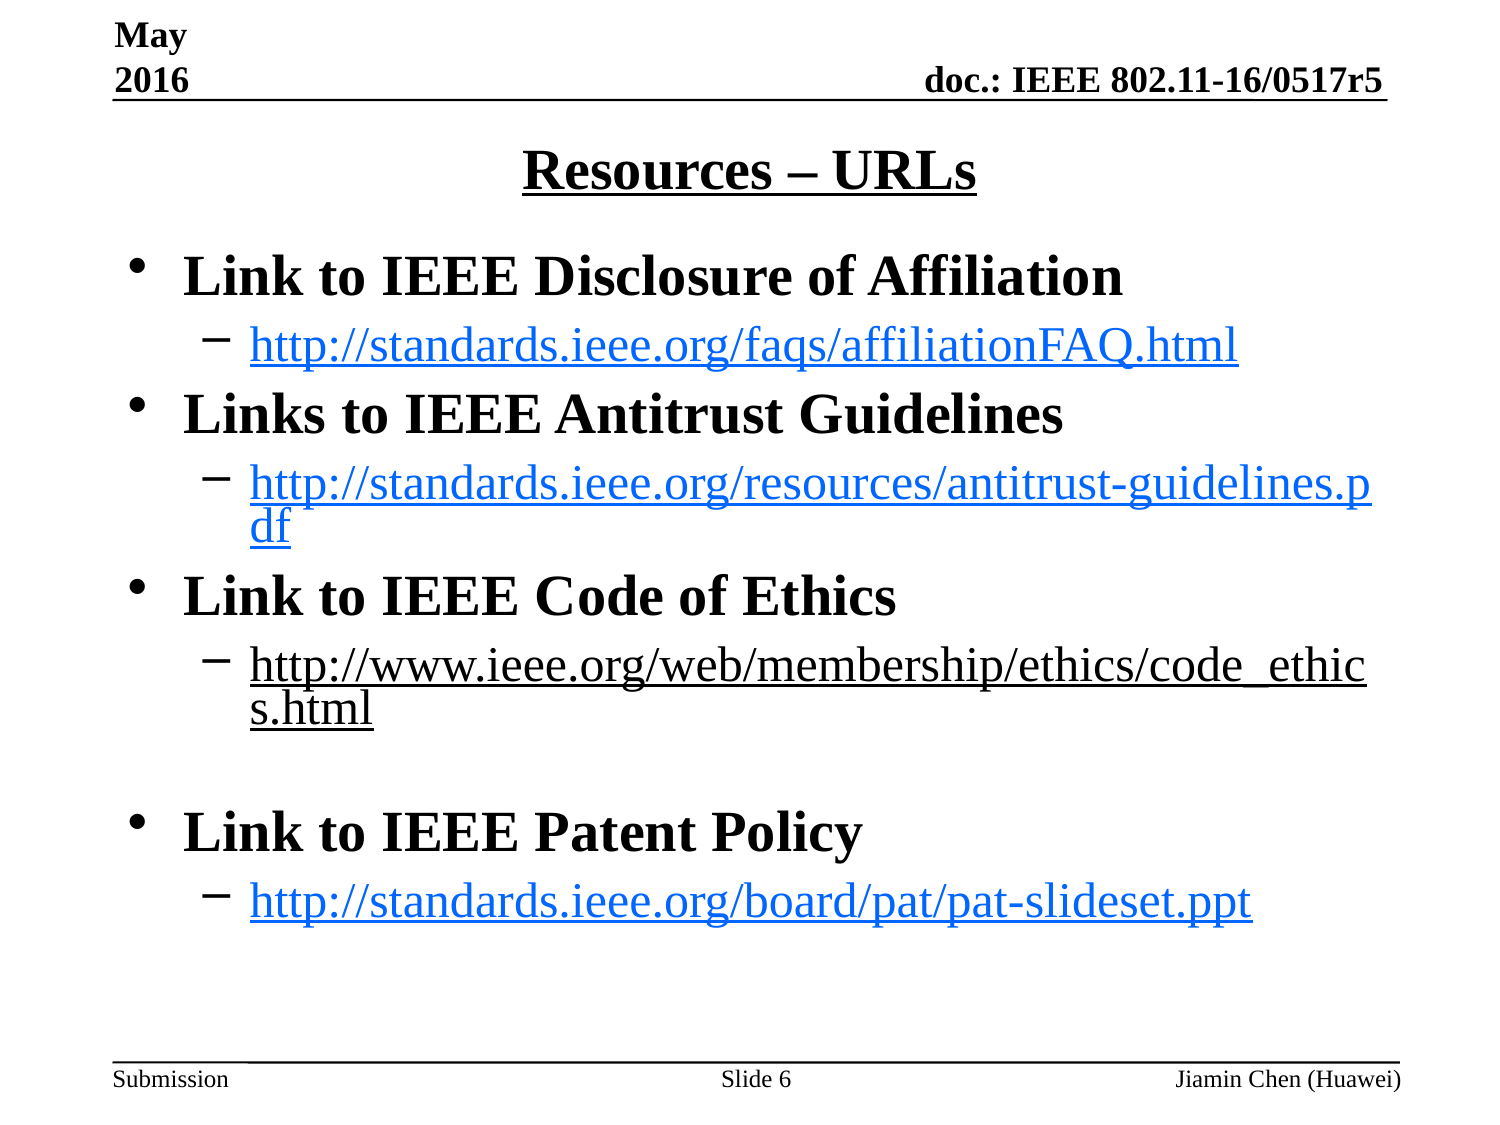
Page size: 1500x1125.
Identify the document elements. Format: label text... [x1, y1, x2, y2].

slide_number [114, 54, 270, 90]
list Link to IEEE Disclosure of Affiliation http://standards.ieee.org/faqs/affiliationFAQ.html Links to IEEE Antitrust Guidelines http://standards.ieee.org/resources/antitrust-guidelines.pdf Link to IEEE Code of Ethics http://www.ieee.org/web/membership/ethics/code_ethics.html Link to IEEE Patent Policy http://standards.ieee.org/board/pat/pat-slideset.ppt [112, 237, 1388, 840]
slide_number Slide 6 [712, 1061, 800, 1093]
footer Jiamin Chen (Huawei) [1006, 1061, 1402, 1093]
title Resources – URLs [112, 90, 1388, 237]
